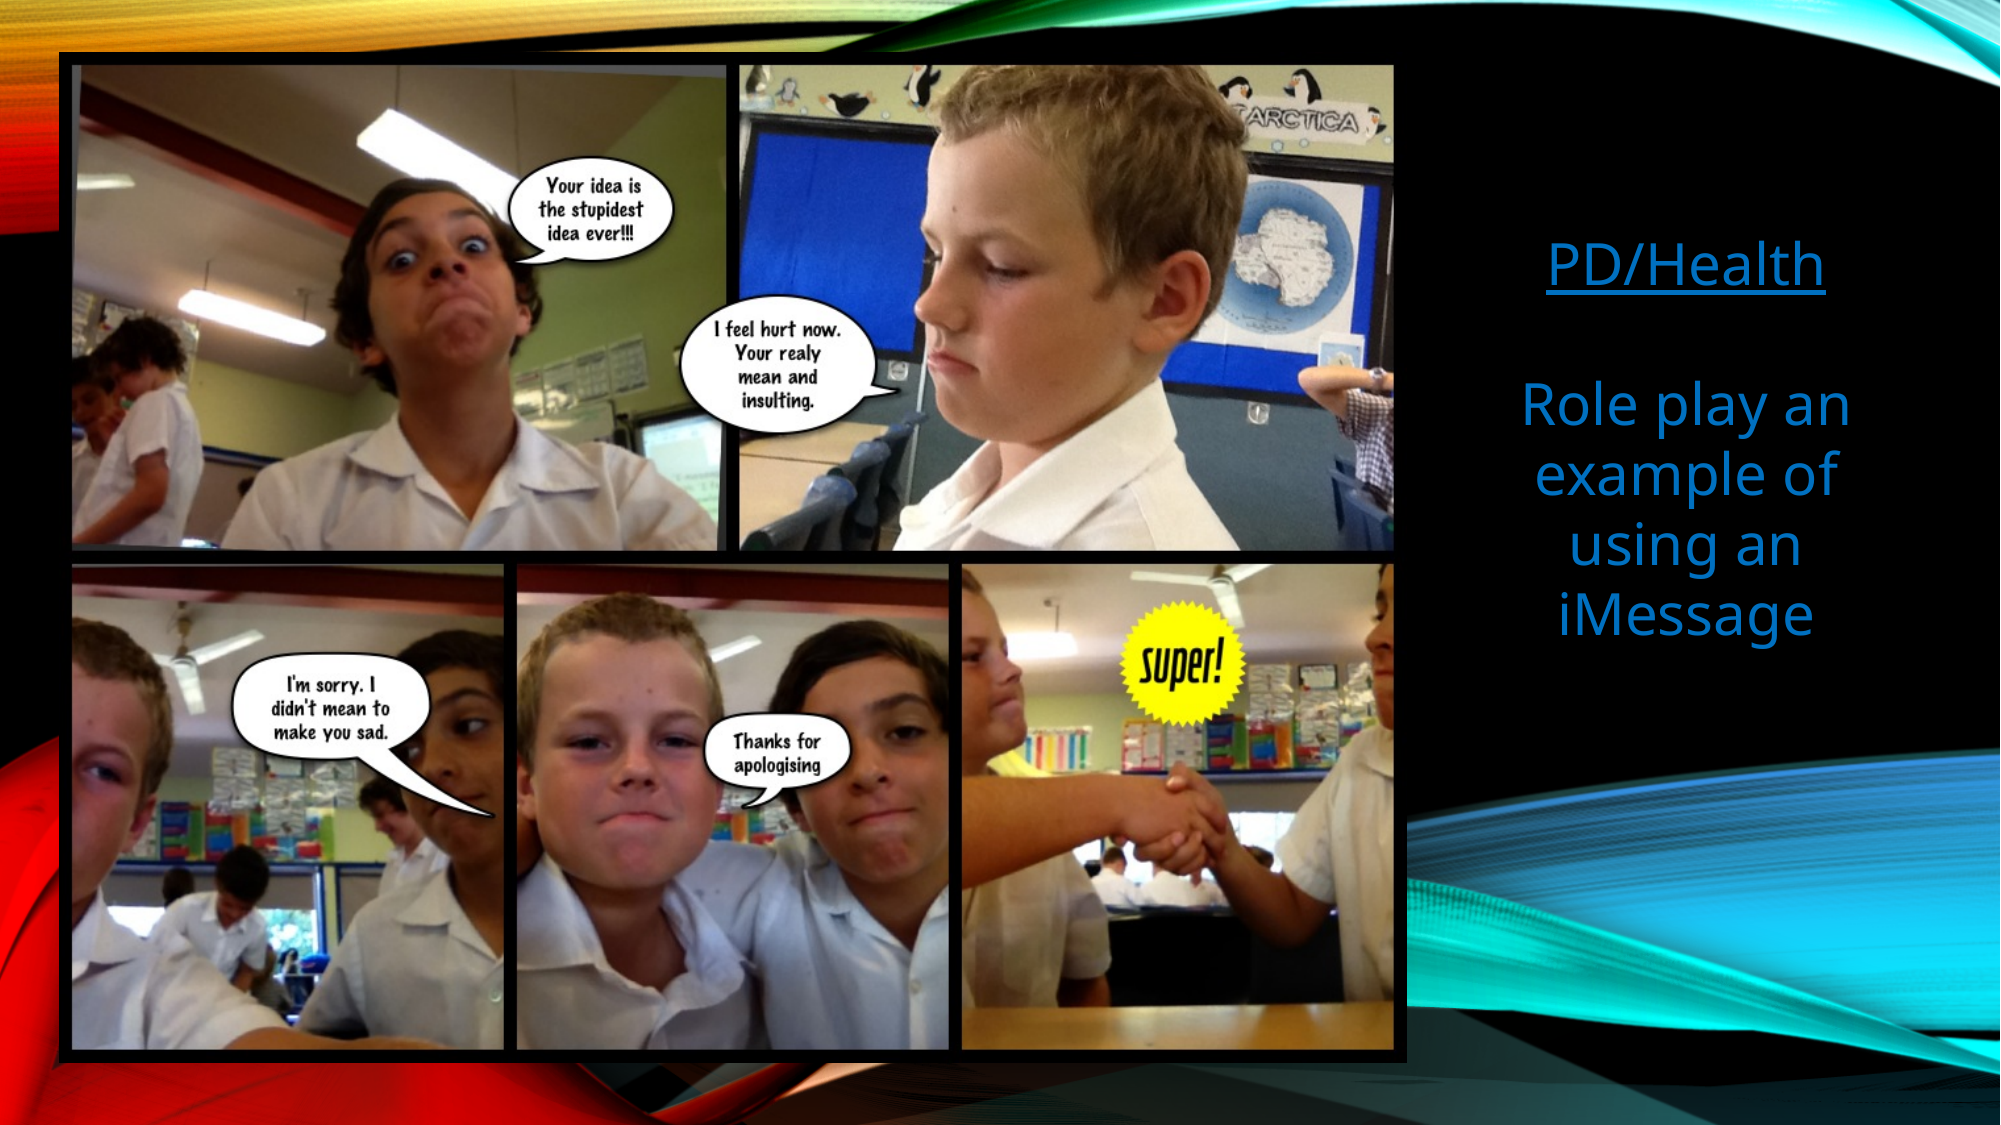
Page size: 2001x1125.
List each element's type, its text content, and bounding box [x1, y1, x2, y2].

text_box PD/Health Role play an example of using an iMessage [1466, 220, 1907, 655]
picture [0, 0, 2000, 1125]
